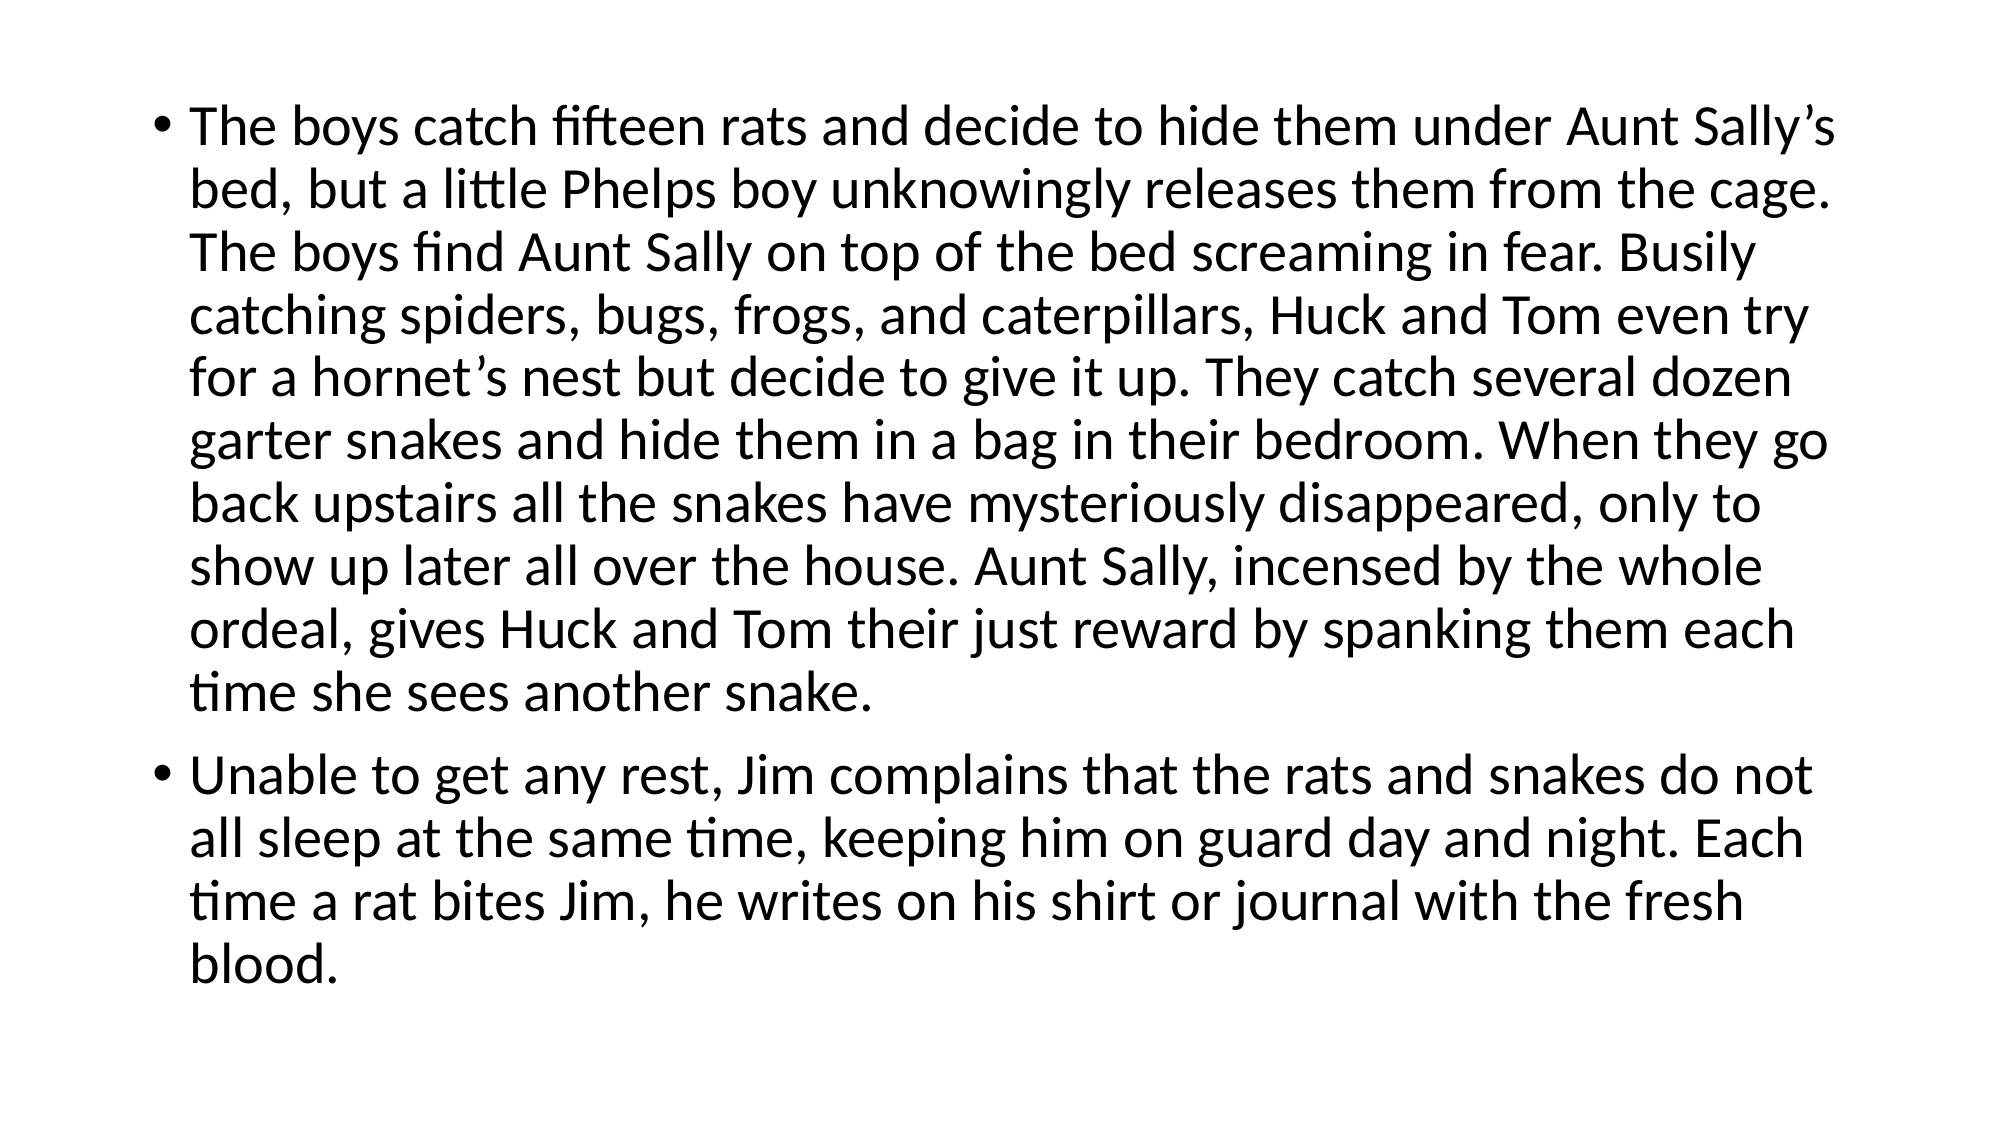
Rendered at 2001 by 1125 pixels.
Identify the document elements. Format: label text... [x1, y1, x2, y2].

list The boys catch fifteen rats and decide to hide them under Aunt Sally’s bed, but a little Phelps boy unknowingly releases them from the cage. The boys find Aunt Sally on top of the bed screaming in fear. Busily catching spiders, bugs, frogs, and caterpillars, Huck and Tom even try for a hornet’s nest but decide to give it up. They catch several dozen garter snakes and hide them in a bag in their bedroom. When they go back upstairs all the snakes have mysteriously disappeared, only to show up later all over the house. Aunt Sally, incensed by the whole ordeal, gives Huck and Tom their just reward by spanking them each time she sees another snake. Unable to get any rest, Jim complains that the rats and snakes do not all sleep at the same time, keeping him on guard day and night. Each time a rat bites Jim, he writes on his shirt or journal with the fresh blood. [137, 87, 1863, 1014]
